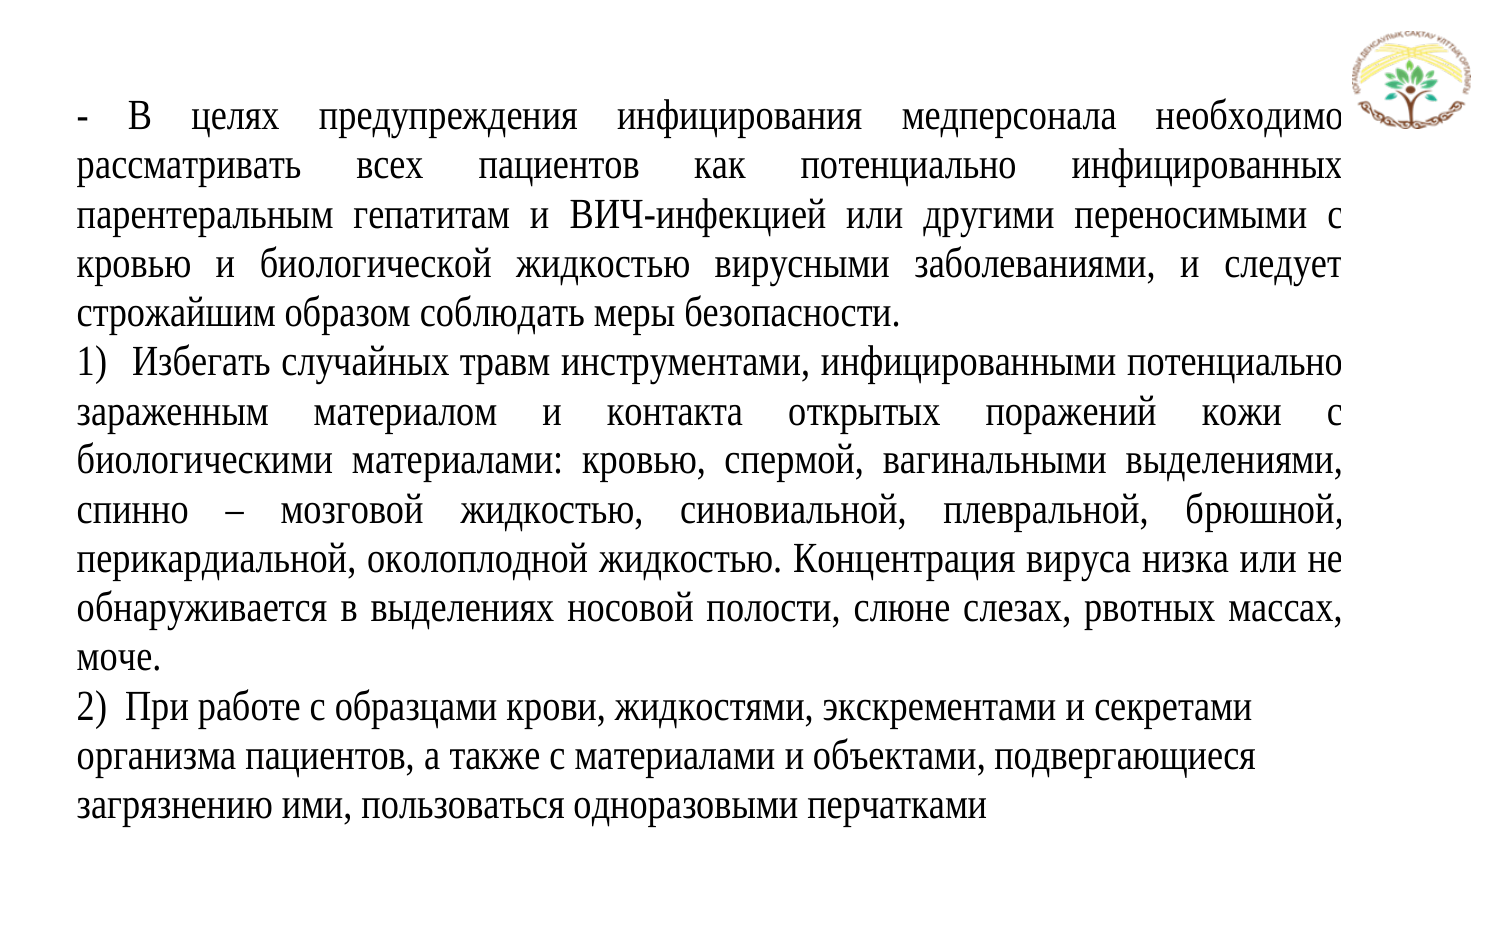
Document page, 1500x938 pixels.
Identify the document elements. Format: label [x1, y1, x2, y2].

picture [76, 90, 1341, 830]
list [1352, 31, 1471, 129]
